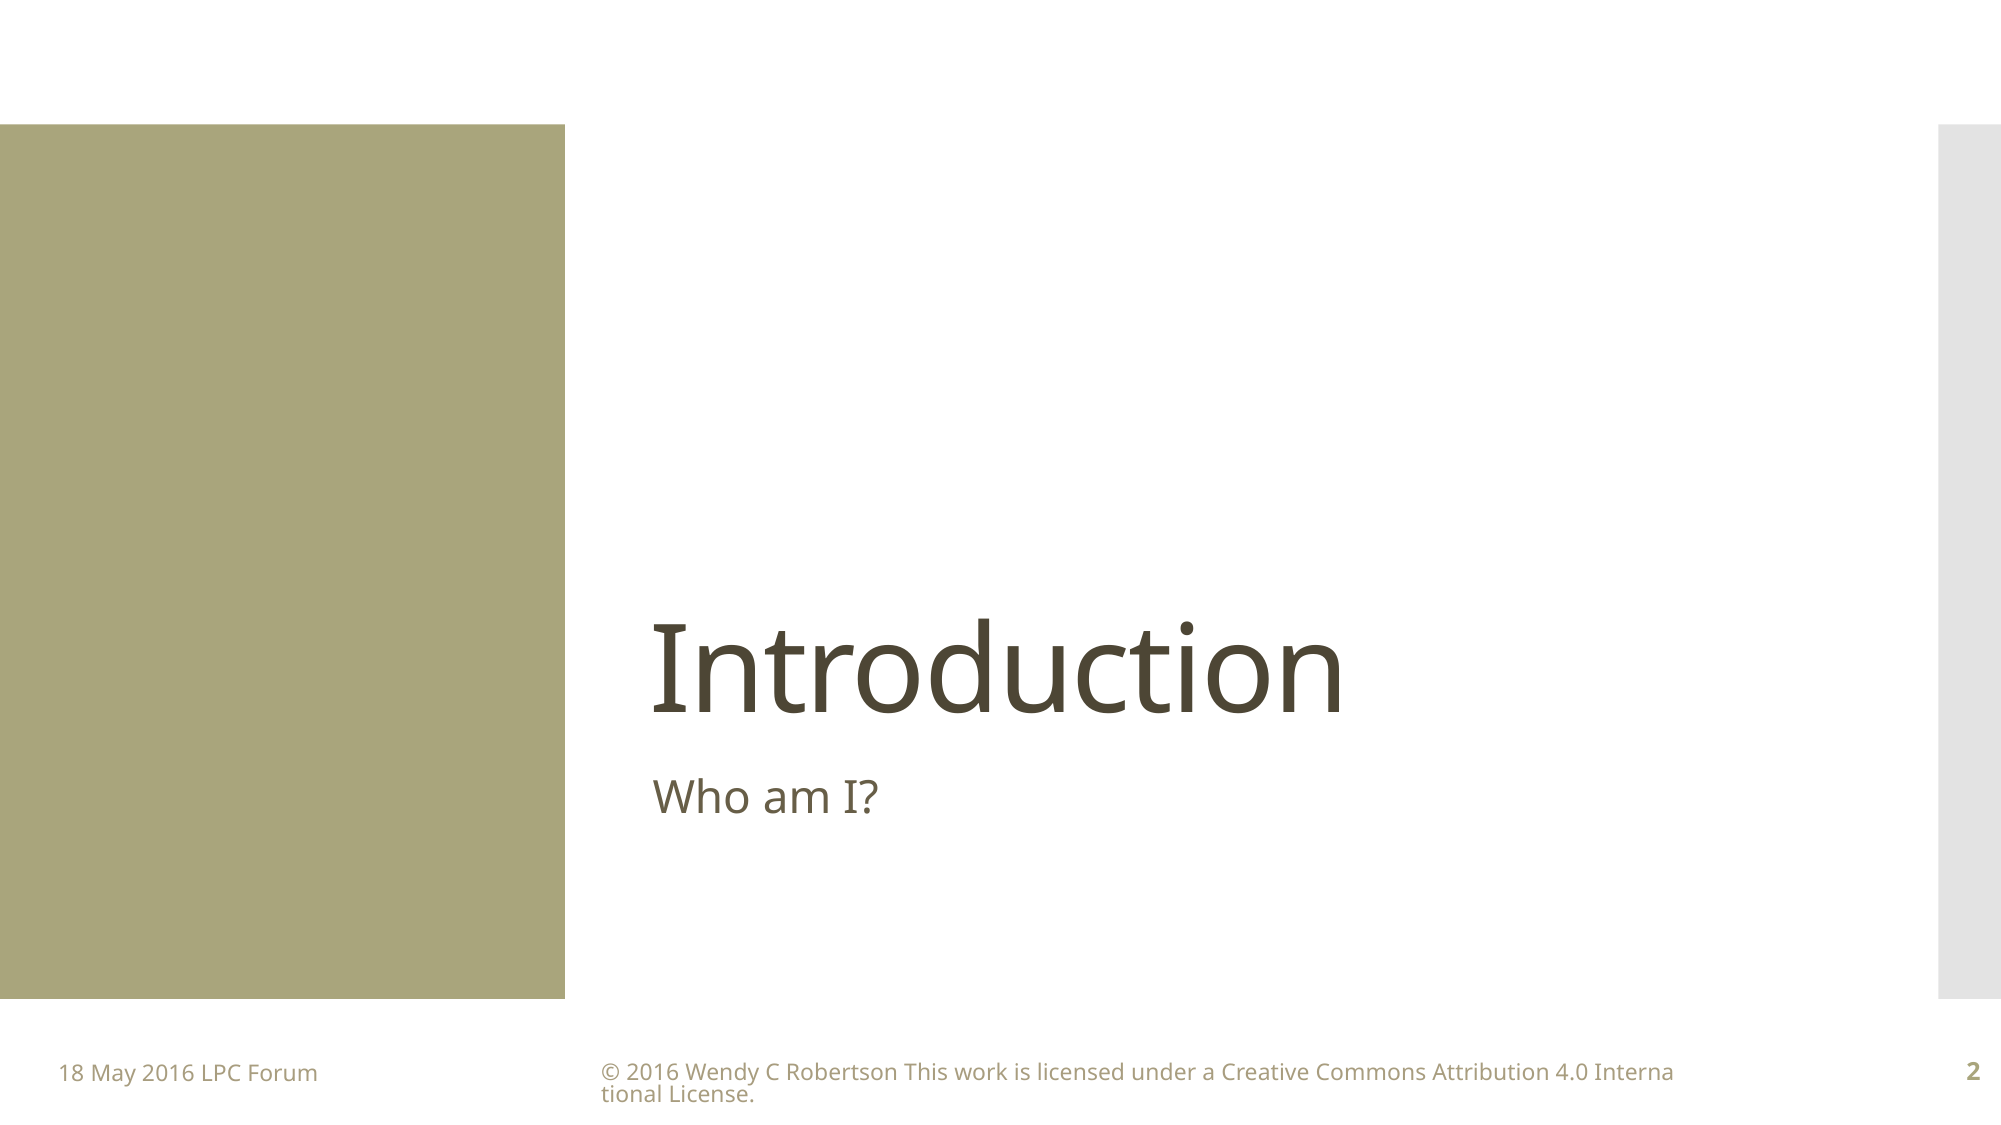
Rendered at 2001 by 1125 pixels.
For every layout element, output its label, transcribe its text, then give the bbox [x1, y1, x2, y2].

slide_number 2 [1780, 1042, 1996, 1103]
footer © 2016 Wendy C Robertson This work is licensed under a Creative Commons Attribution 4.0 International License. [586, 1042, 1696, 1103]
list Who am I? [637, 766, 1838, 917]
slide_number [43, 1042, 493, 1103]
title Introduction [634, 213, 1835, 747]
